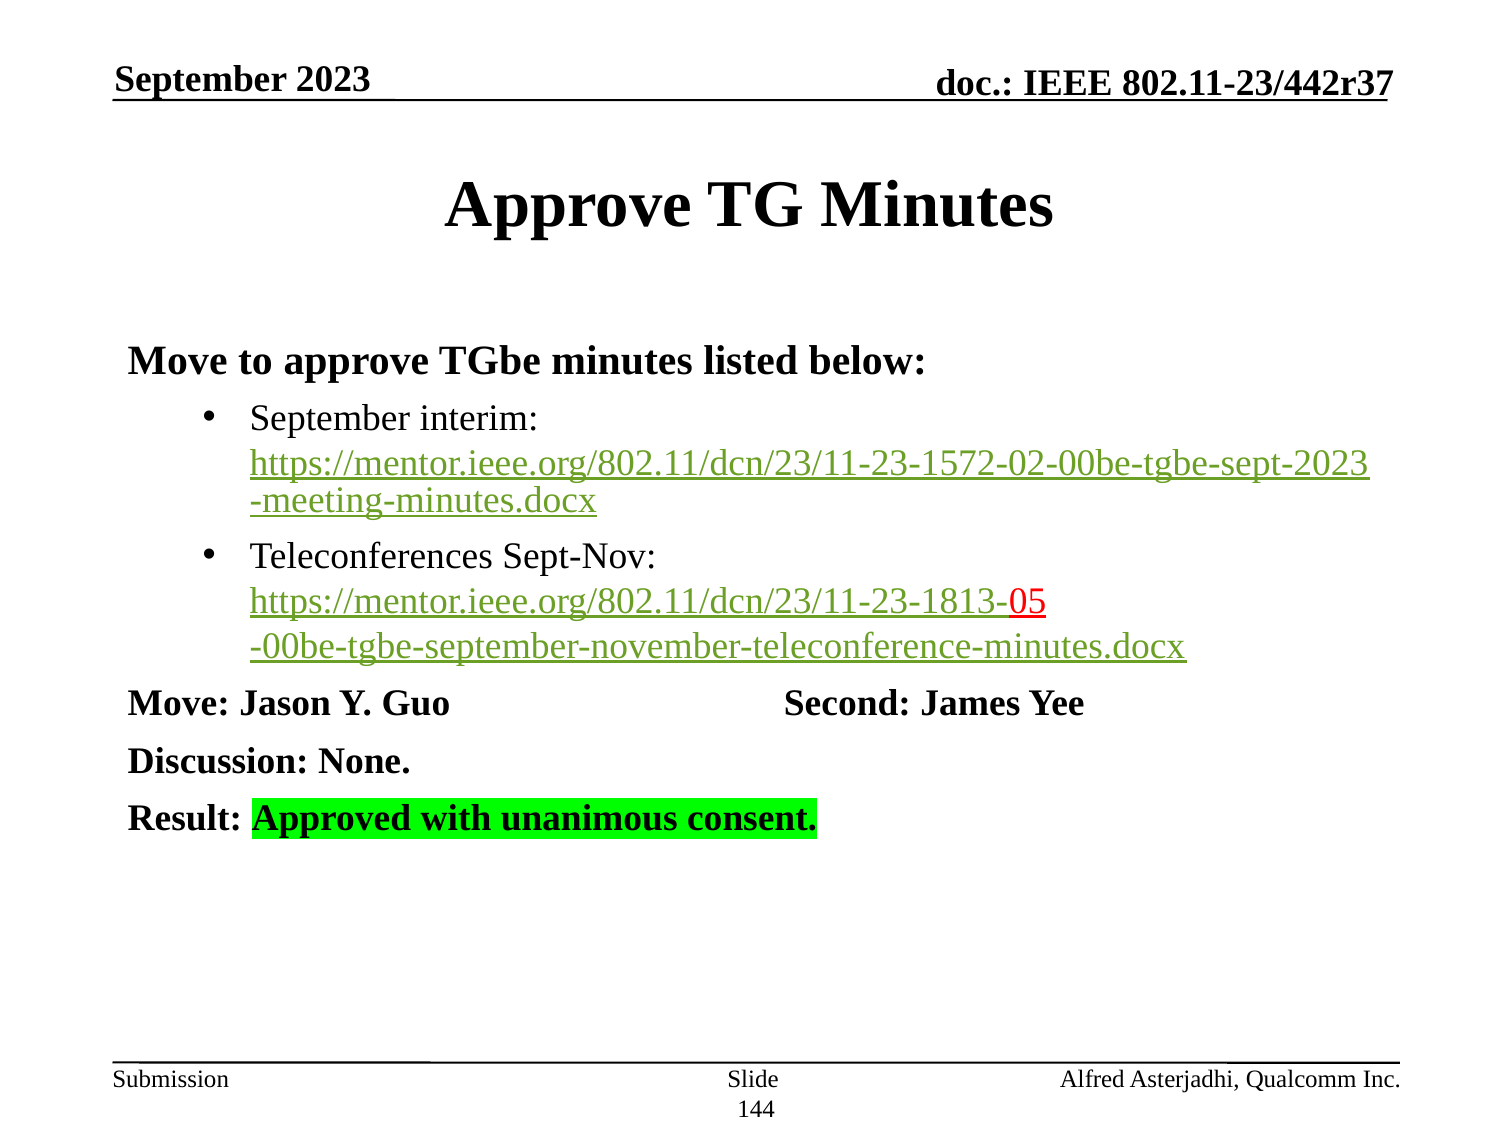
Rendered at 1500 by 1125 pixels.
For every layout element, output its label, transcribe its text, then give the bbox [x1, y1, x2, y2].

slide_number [114, 54, 423, 100]
slide_number Slide 144 [712, 1061, 800, 1123]
list Move to approve TGbe minutes listed below: September interim: https://mentor.ieee.org/802.11/dcn/23/11-23-1572-02-00be-tgbe-sept-2023-meeting-minutes.docx Teleconferences Sept-Nov: https://mentor.ieee.org/802.11/dcn/23/11-23-1813-05-00be-tgbe-september-november-teleconference-minutes.docx Move: Jason Y. Guo Second: James Yee Discussion: None. Result: Approved with unanimous consent. [112, 324, 1388, 1051]
title Approve TG Minutes [112, 112, 1388, 288]
footer Alfred Asterjadhi, Qualcomm Inc. [878, 1061, 1402, 1093]
